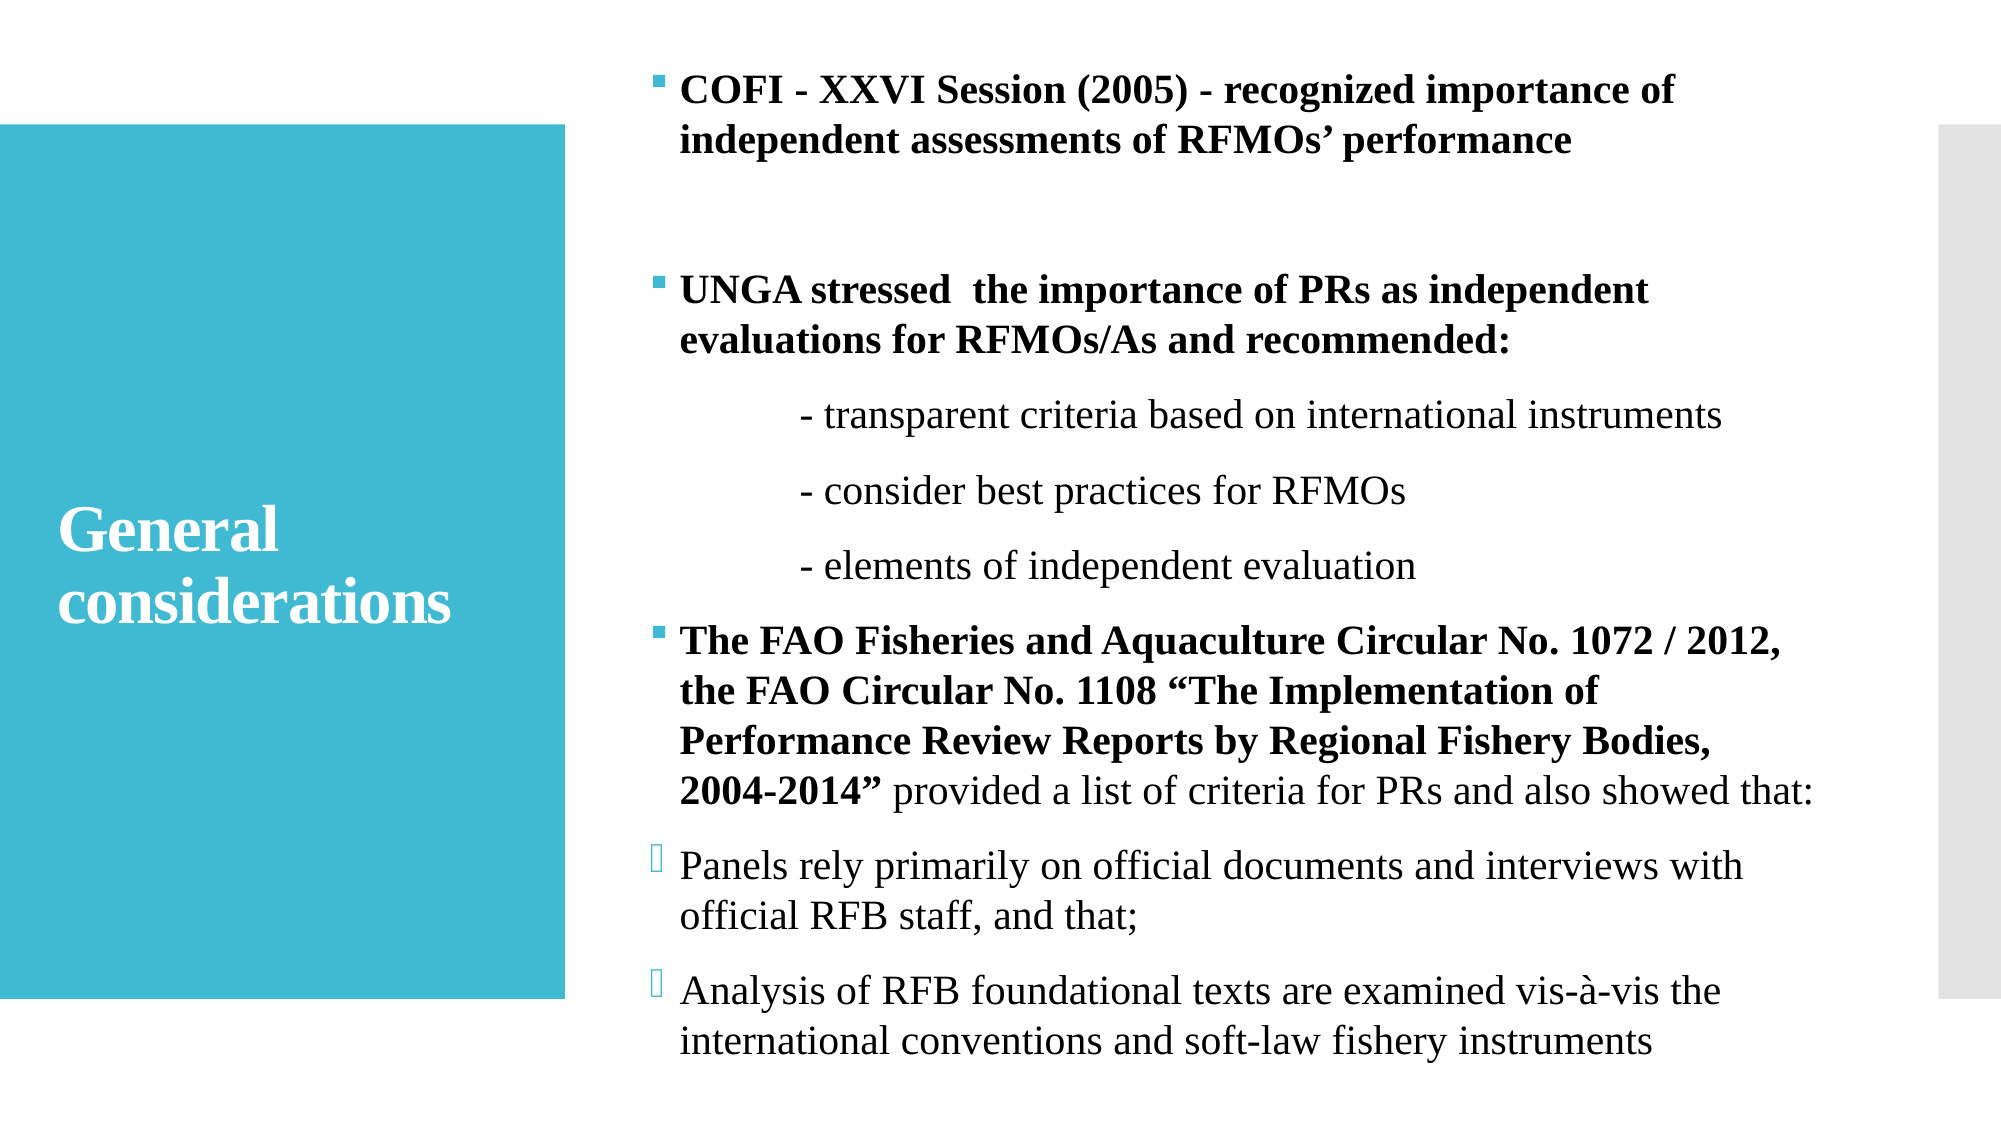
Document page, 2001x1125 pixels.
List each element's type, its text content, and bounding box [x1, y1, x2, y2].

title General considerations [41, 187, 507, 646]
list COFI - XXVI Session (2005) - recognized importance of independent assessments of RFMOs’ performance UNGA stressed the importance of PRs as independent evaluations for RFMOs/As and recommended: - transparent criteria based on international instruments - consider best practices for RFMOs - elements of independent evaluation The FAO Fisheries and Aquaculture Circular No. 1072 / 2012, the FAO Circular No. 1108 “The Implementation of Performance Review Reports by Regional Fishery Bodies, 2004-2014” provided a list of criteria for PRs and also showed that: Panels rely primarily on official documents and interviews with official RFB staff, and that; Analysis of RFB foundational texts are examined vis-à-vis the international conventions and soft-law fishery instruments [634, 0, 1835, 1125]
